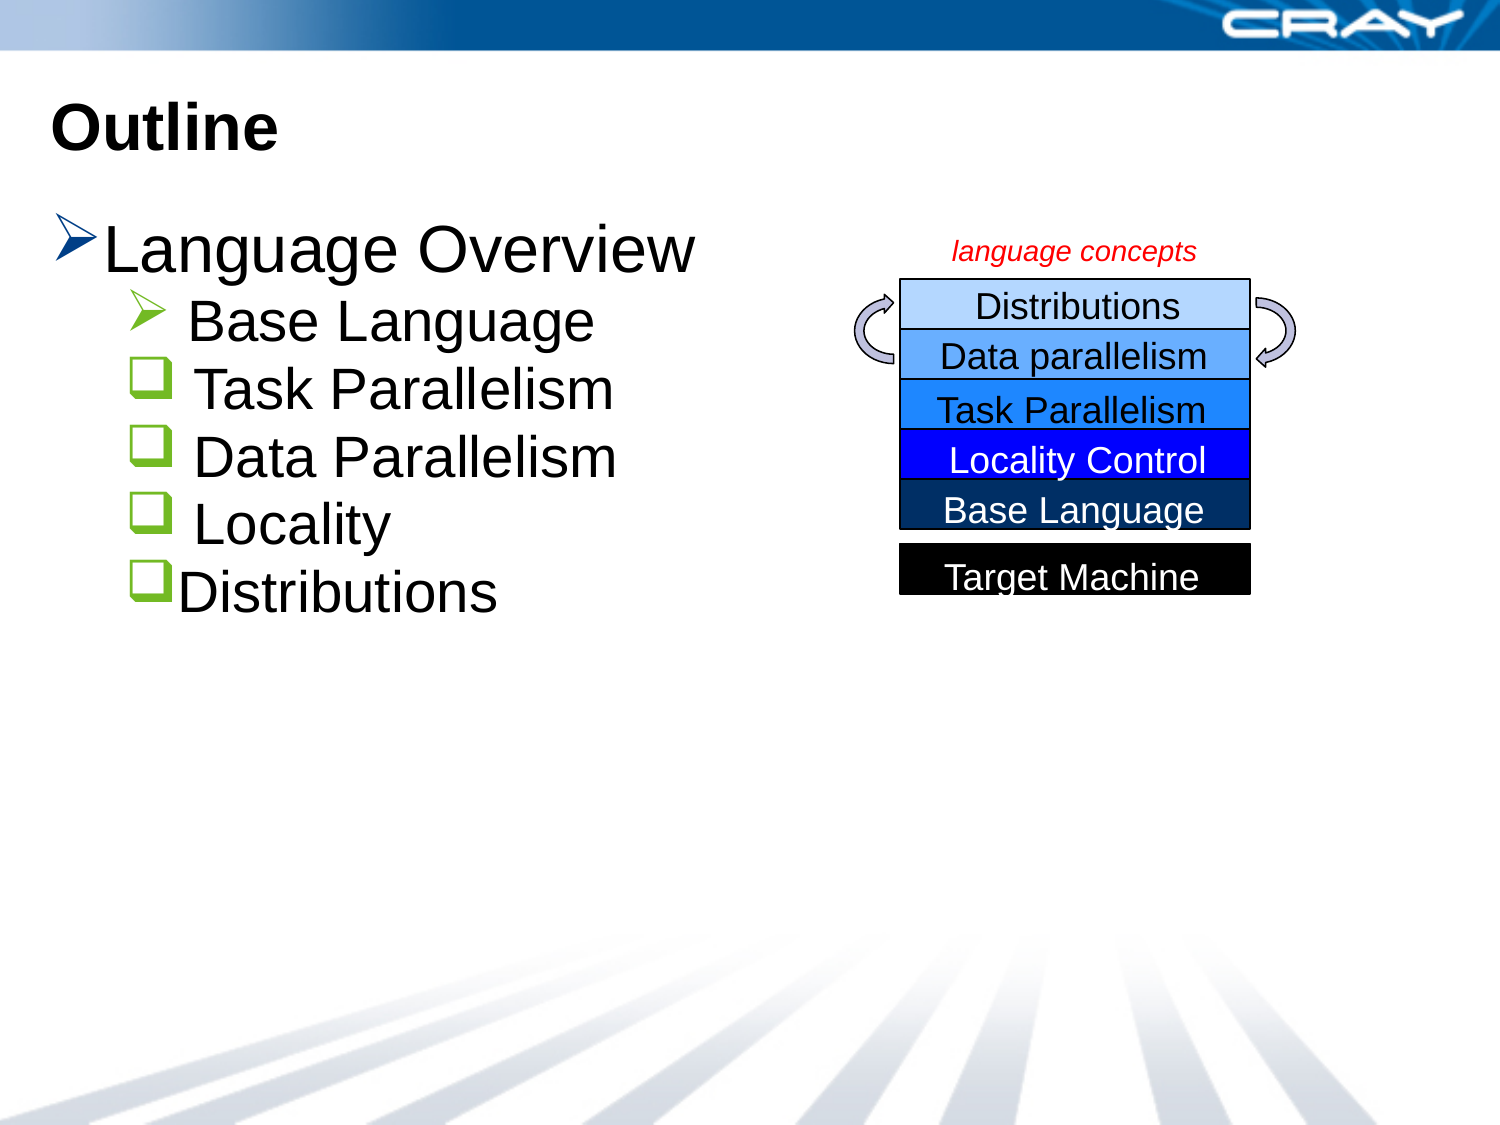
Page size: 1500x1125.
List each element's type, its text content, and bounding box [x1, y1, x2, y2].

picture [0, 0, 1500, 1125]
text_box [849, 274, 1301, 606]
list Language Overview Base Language Task Parallelism Data Parallelism Locality Distributions [34, 197, 1464, 1050]
title Outline [34, 76, 1464, 162]
text_box language concepts [937, 224, 1213, 273]
